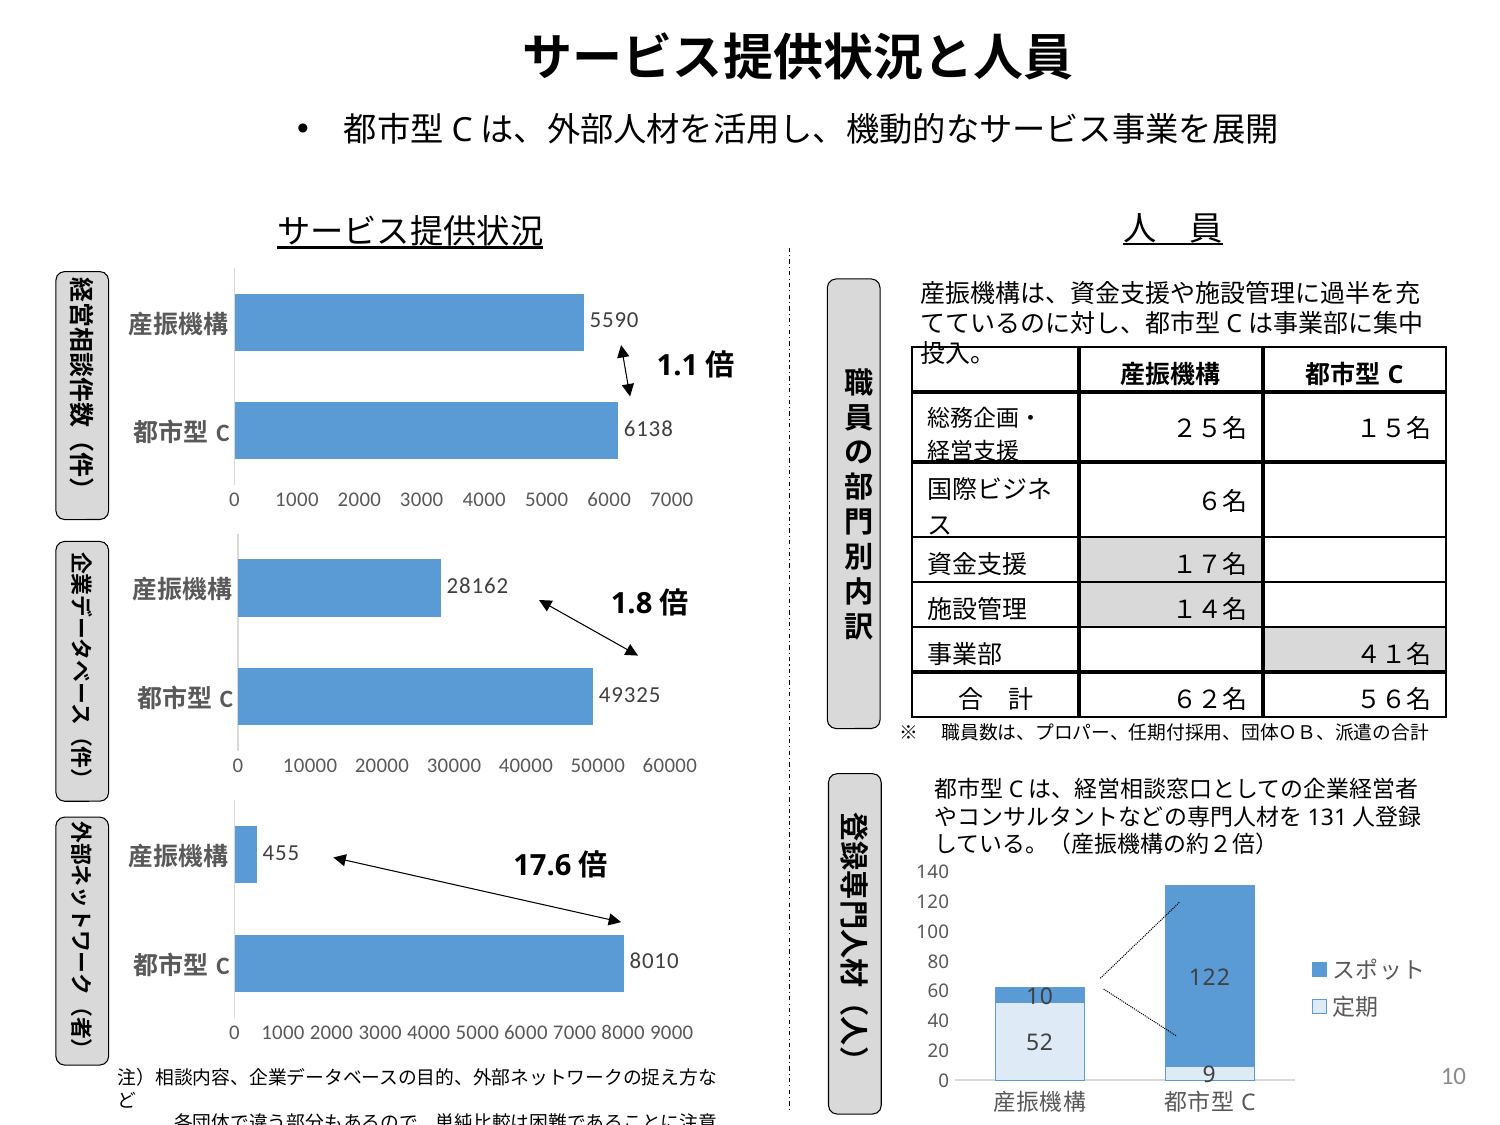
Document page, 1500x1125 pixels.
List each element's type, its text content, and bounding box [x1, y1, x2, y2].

text_box ※ 職員数は、プロパー、任期付採用、団体ＯＢ、派遣の合計 [884, 713, 1444, 751]
text_box 職員の部門別内訳 [826, 278, 881, 730]
text_box サービス提供状況 [262, 202, 558, 258]
table_cell １７名 [1081, 538, 1261, 581]
text_box 外部ネットワーク（者） [55, 816, 110, 1066]
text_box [1099, 902, 1180, 979]
table_cell 総務企画・ 経営支援 [913, 394, 1077, 460]
chart [116, 795, 706, 1049]
table_cell 事業部 [913, 628, 1077, 670]
text_box 1.1倍 [706, 339, 750, 389]
text_box 登録専門人材（人） [827, 773, 882, 1115]
table_header [913, 375, 1077, 390]
text_box 経営相談件数（件） [55, 271, 110, 521]
table_cell 国際ビジネス [913, 464, 1077, 536]
table_cell ５６名 [1265, 674, 1445, 716]
text_box 人 員 [1108, 199, 1238, 255]
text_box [539, 599, 639, 656]
table_header 産振機構 [1081, 375, 1261, 390]
text_box 都市型Cは、外部人材を活用し、機動的なサービス事業を展開 [282, 101, 1375, 156]
table_cell [1081, 628, 1261, 670]
table_cell １５名 [1265, 394, 1445, 460]
text_box 注）相談内容、企業データベースの目的、外部ネットワークの捉え方など 各団体で違う部分もあるので、単純比較は困難であることに注意 [103, 1058, 733, 1125]
table_cell 施設管理 [913, 583, 1077, 626]
text_box サービス提供状況と人員 [508, 17, 1088, 93]
text_box 都市型Cは、経営相談窓口としての企業経営者やコンサルタントなどの専門人材を131人登録している。（産振機構の約２倍） [919, 767, 1455, 865]
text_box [621, 344, 631, 397]
table_cell 資金支援 [913, 538, 1077, 581]
chart [120, 528, 710, 783]
table_cell [1265, 464, 1445, 536]
table_header 都市型C [1265, 348, 1445, 390]
table_cell [1265, 583, 1445, 626]
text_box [333, 857, 622, 923]
table_cell ６２名 [1081, 674, 1261, 713]
text_box 産振機構は、資金支援や施設管理に過半を充てているのに対し、都市型Cは事業部に集中投入。 [905, 270, 1441, 375]
table_cell ２５名 [1081, 394, 1261, 460]
chart [905, 853, 1447, 1123]
text_box 企業データベース（件） [55, 540, 110, 802]
table_cell [1265, 538, 1445, 581]
table_cell ６名 [1081, 464, 1261, 536]
table_cell 合 計 [913, 674, 1077, 713]
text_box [1102, 988, 1176, 1036]
chart [116, 262, 706, 517]
table_cell ４１名 [1265, 628, 1445, 670]
slide_number 10 [1447, 1044, 1482, 1105]
table_cell １４名 [1081, 583, 1261, 626]
